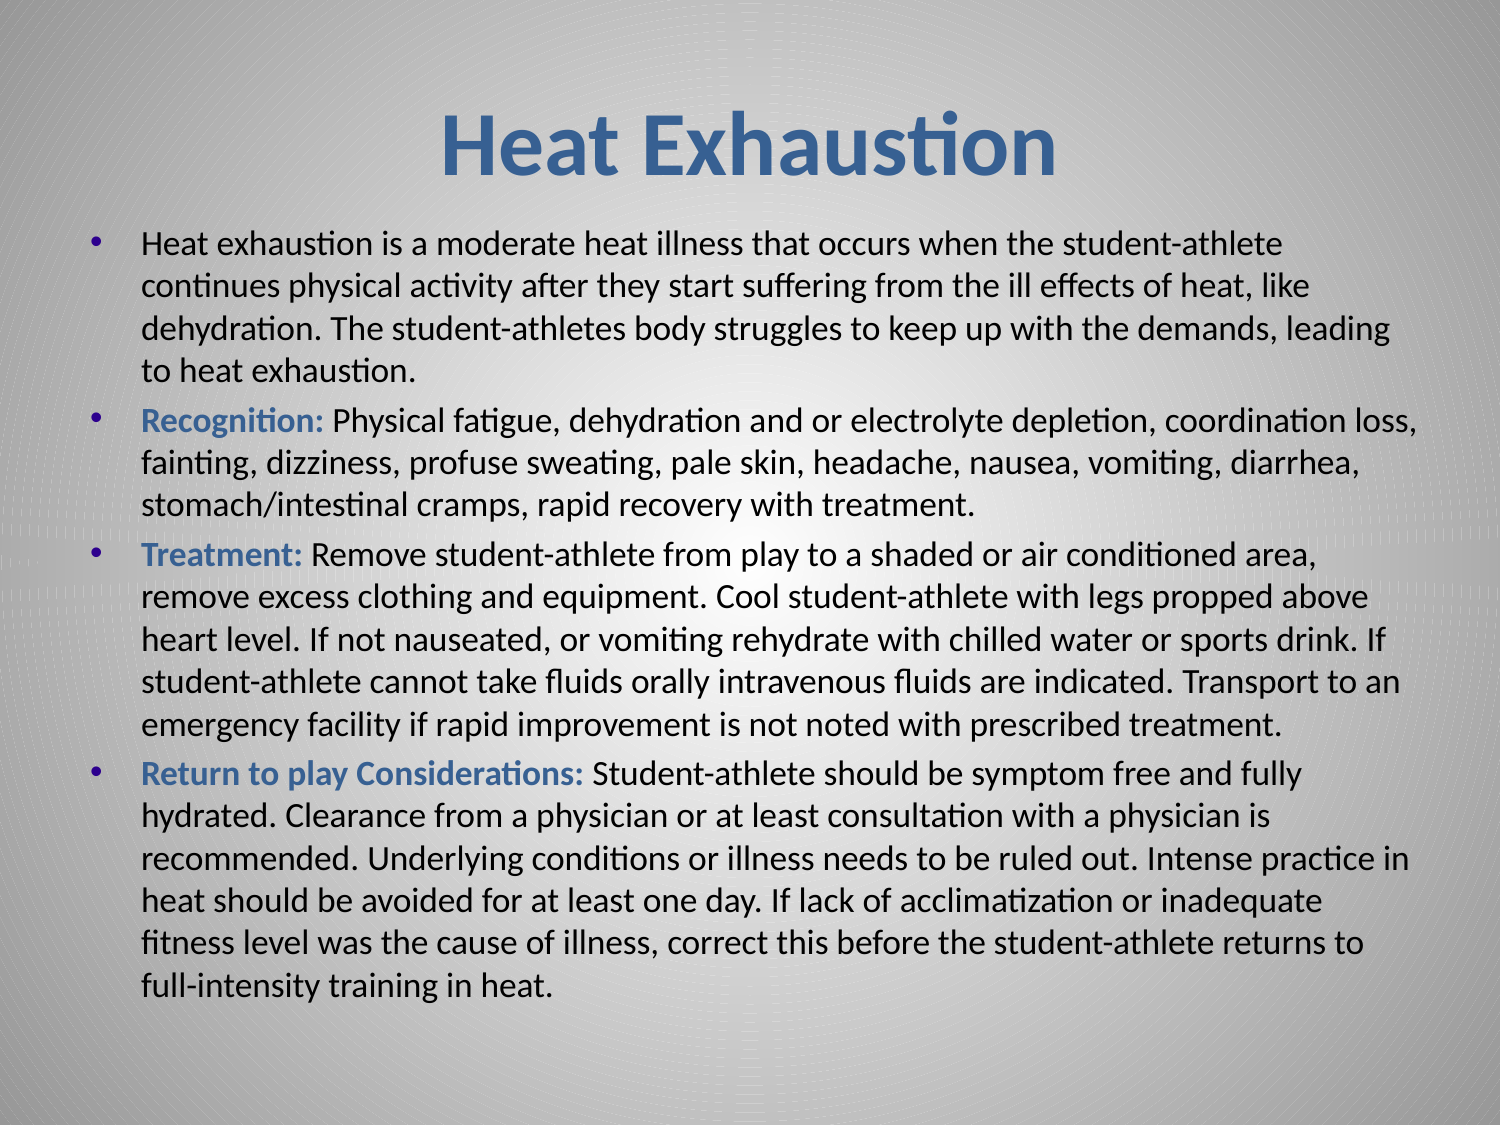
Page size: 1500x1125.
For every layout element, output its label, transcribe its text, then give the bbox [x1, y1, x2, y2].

title Heat Exhaustion [75, 45, 1425, 212]
list Heat exhaustion is a moderate heat illness that occurs when the student-athlete continues physical activity after they start suffering from the ill effects of heat, like dehydration. The student-athletes body struggles to keep up with the demands, leading to heat exhaustion. Recognition: Physical fatigue, dehydration and or electrolyte depletion, coordination loss, fainting, dizziness, profuse sweating, pale skin, headache, nausea, vomiting, diarrhea, stomach/intestinal cramps, rapid recovery with treatment. Treatment: Remove student-athlete from play to a shaded or air conditioned area, remove excess clothing and equipment. Cool student-athlete with legs propped above heart level. If not nauseated, or vomiting rehydrate with chilled water or sports drink. If student-athlete cannot take fluids orally intravenous fluids are indicated. Transport to an emergency facility if rapid improvement is not noted with prescribed treatment. Return to play Considerations: Student-athlete should be symptom free and fully hydrated. Clearance from a physician or at least consultation with a physician is recommended. Underlying conditions or illness needs to be ruled out. Intense practice in heat should be avoided for at least one day. If lack of acclimatization or inadequate fitness level was the cause of illness, correct this before the student-athlete returns to full-intensity training in heat. [75, 212, 1438, 1025]
